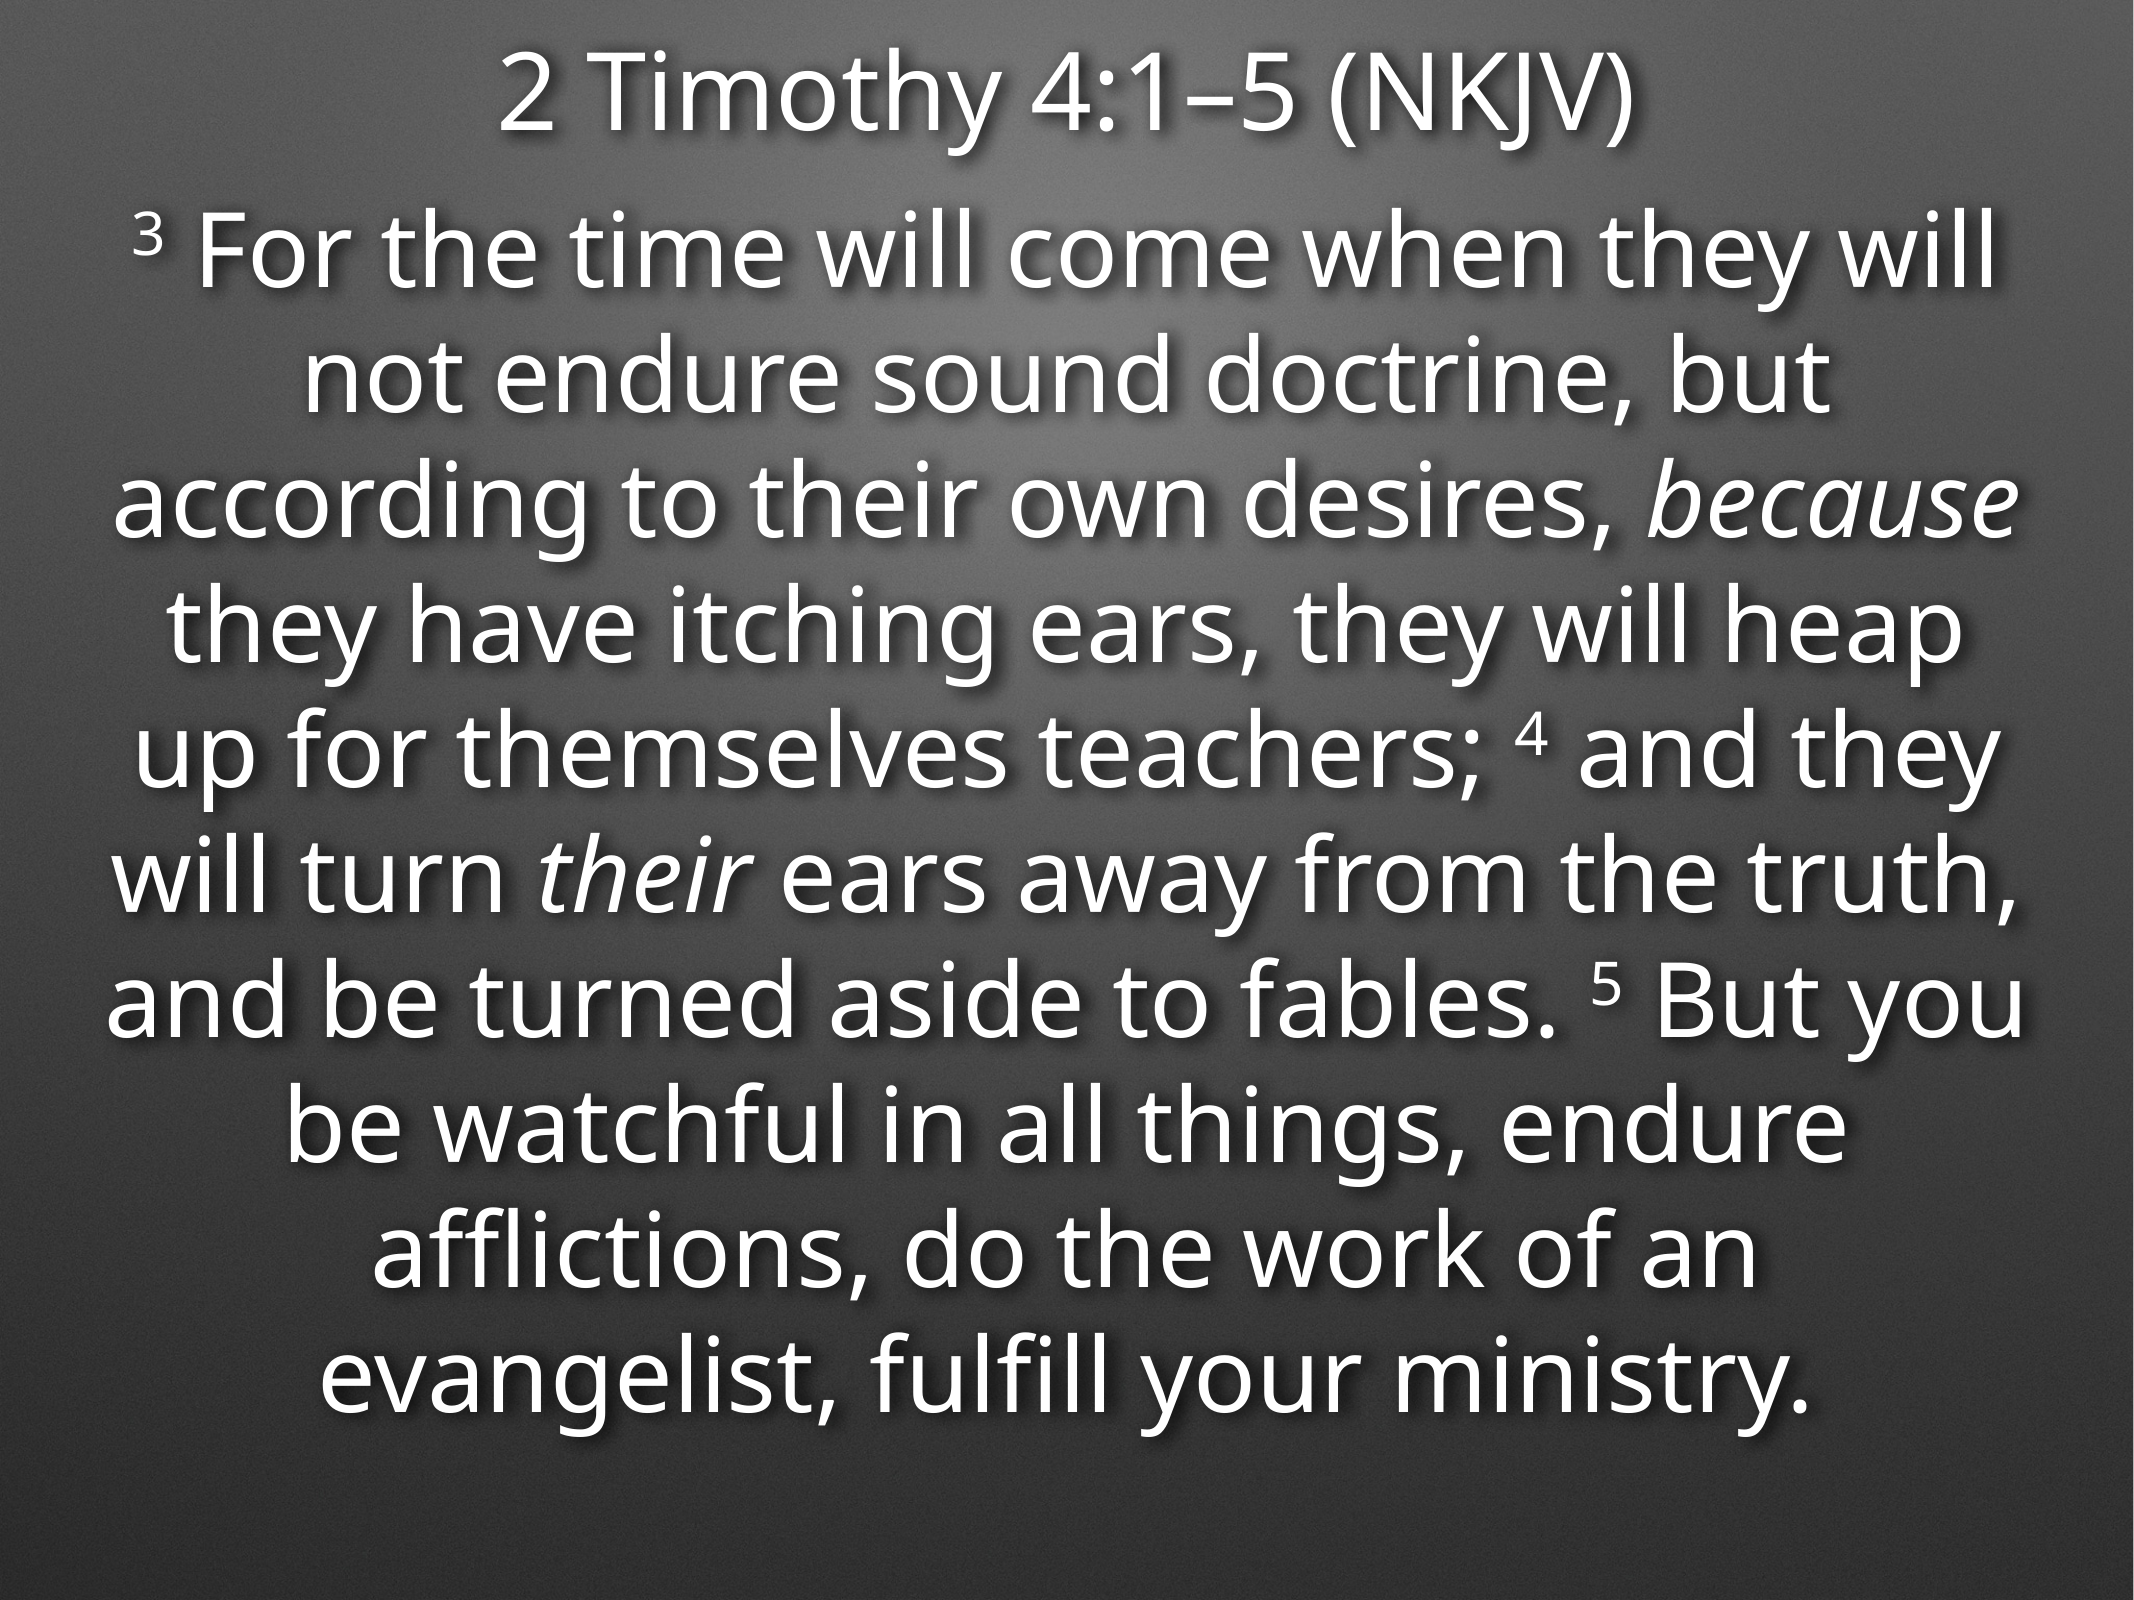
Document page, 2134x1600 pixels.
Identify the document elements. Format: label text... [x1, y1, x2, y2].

picture [0, 0, 2134, 1600]
text_box 2 Timothy 4:1–5 (NKJV) 3 For the time will come when they will not endure sound doctrine, but according to their own desires, because they have itching ears, they will heap up for themselves teachers; 4 and they will turn their ears away from the truth, and be turned aside to fables. 5 But you be watchful in all things, endure afflictions, do the work of an evangelist, fulfill your ministry. [87, 13, 2046, 1442]
